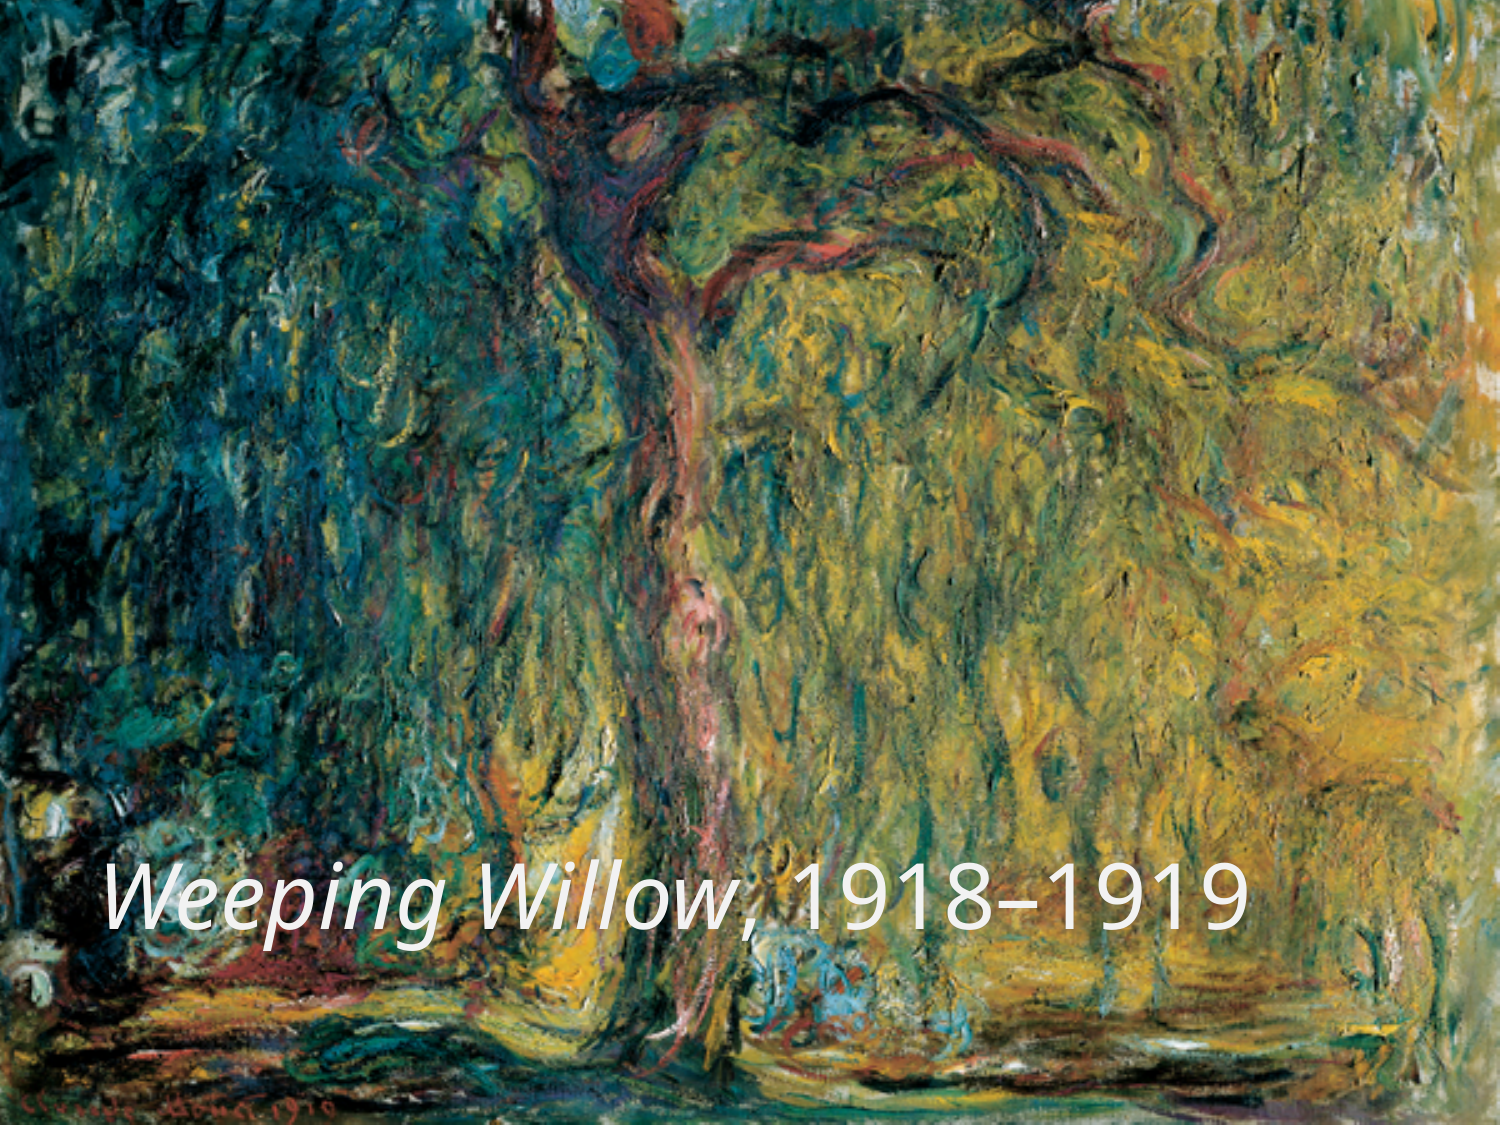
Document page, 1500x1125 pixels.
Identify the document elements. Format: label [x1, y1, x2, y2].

list [0, 0, 1500, 1125]
